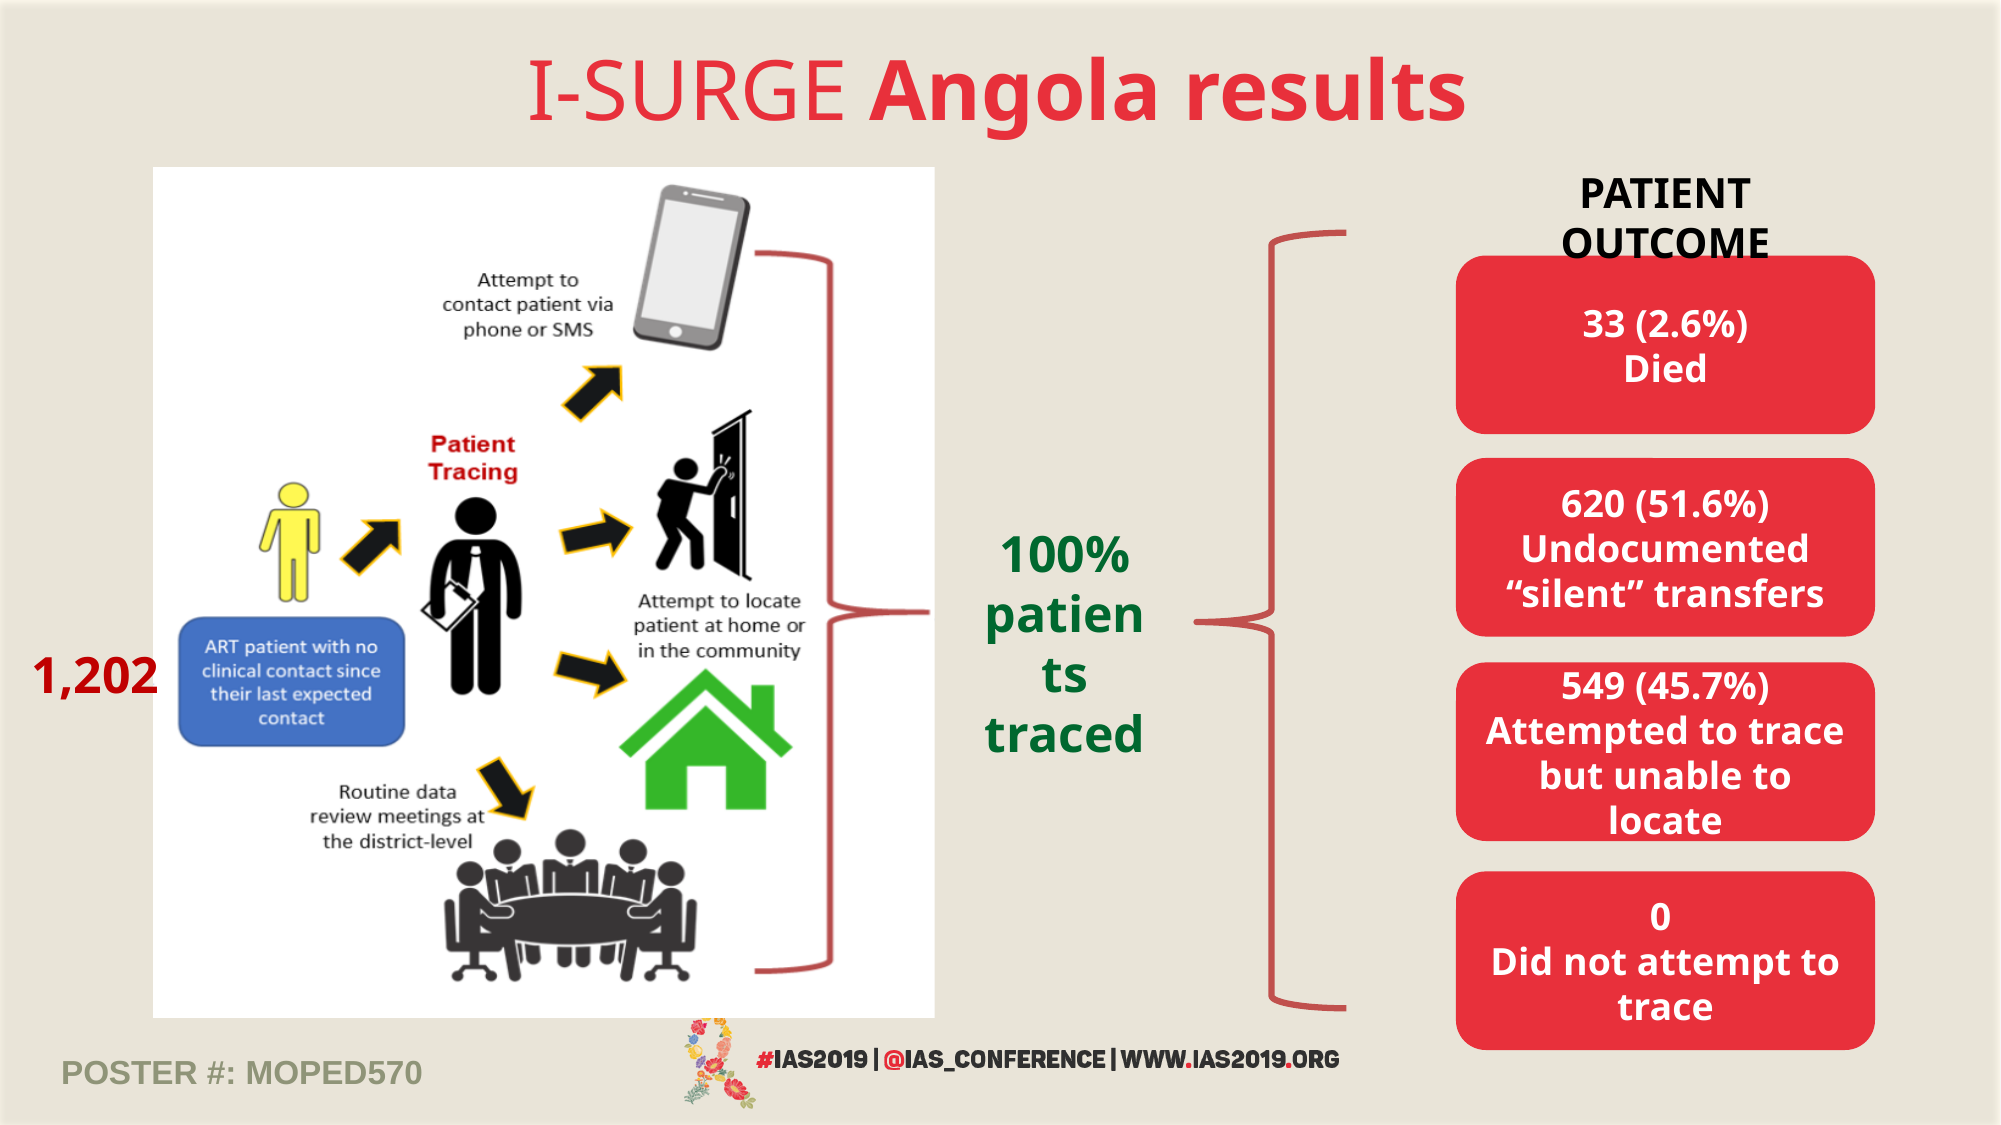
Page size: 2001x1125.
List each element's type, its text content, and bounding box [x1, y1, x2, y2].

text_box POSTER #: MOPED570 [12, 1022, 461, 1121]
title I-SURGE Angola results [121, 0, 1875, 177]
text_box 33 (2.6%) Died [1453, 273, 1878, 437]
picture [152, 166, 1356, 1125]
text_box [1195, 231, 1347, 1010]
text_box 549 (45.7%) Attempted to trace but unable to locate [1453, 660, 1878, 844]
text_box 620 (51.6%) Undocumented “silent” transfers [1453, 455, 1878, 639]
text_box 1,202 [12, 636, 147, 712]
text_box 100% patients traced [958, 515, 1172, 771]
text_box PATIENT OUTCOME [1456, 177, 1875, 275]
text_box 0 Did not attempt to trace [1453, 869, 1878, 1053]
